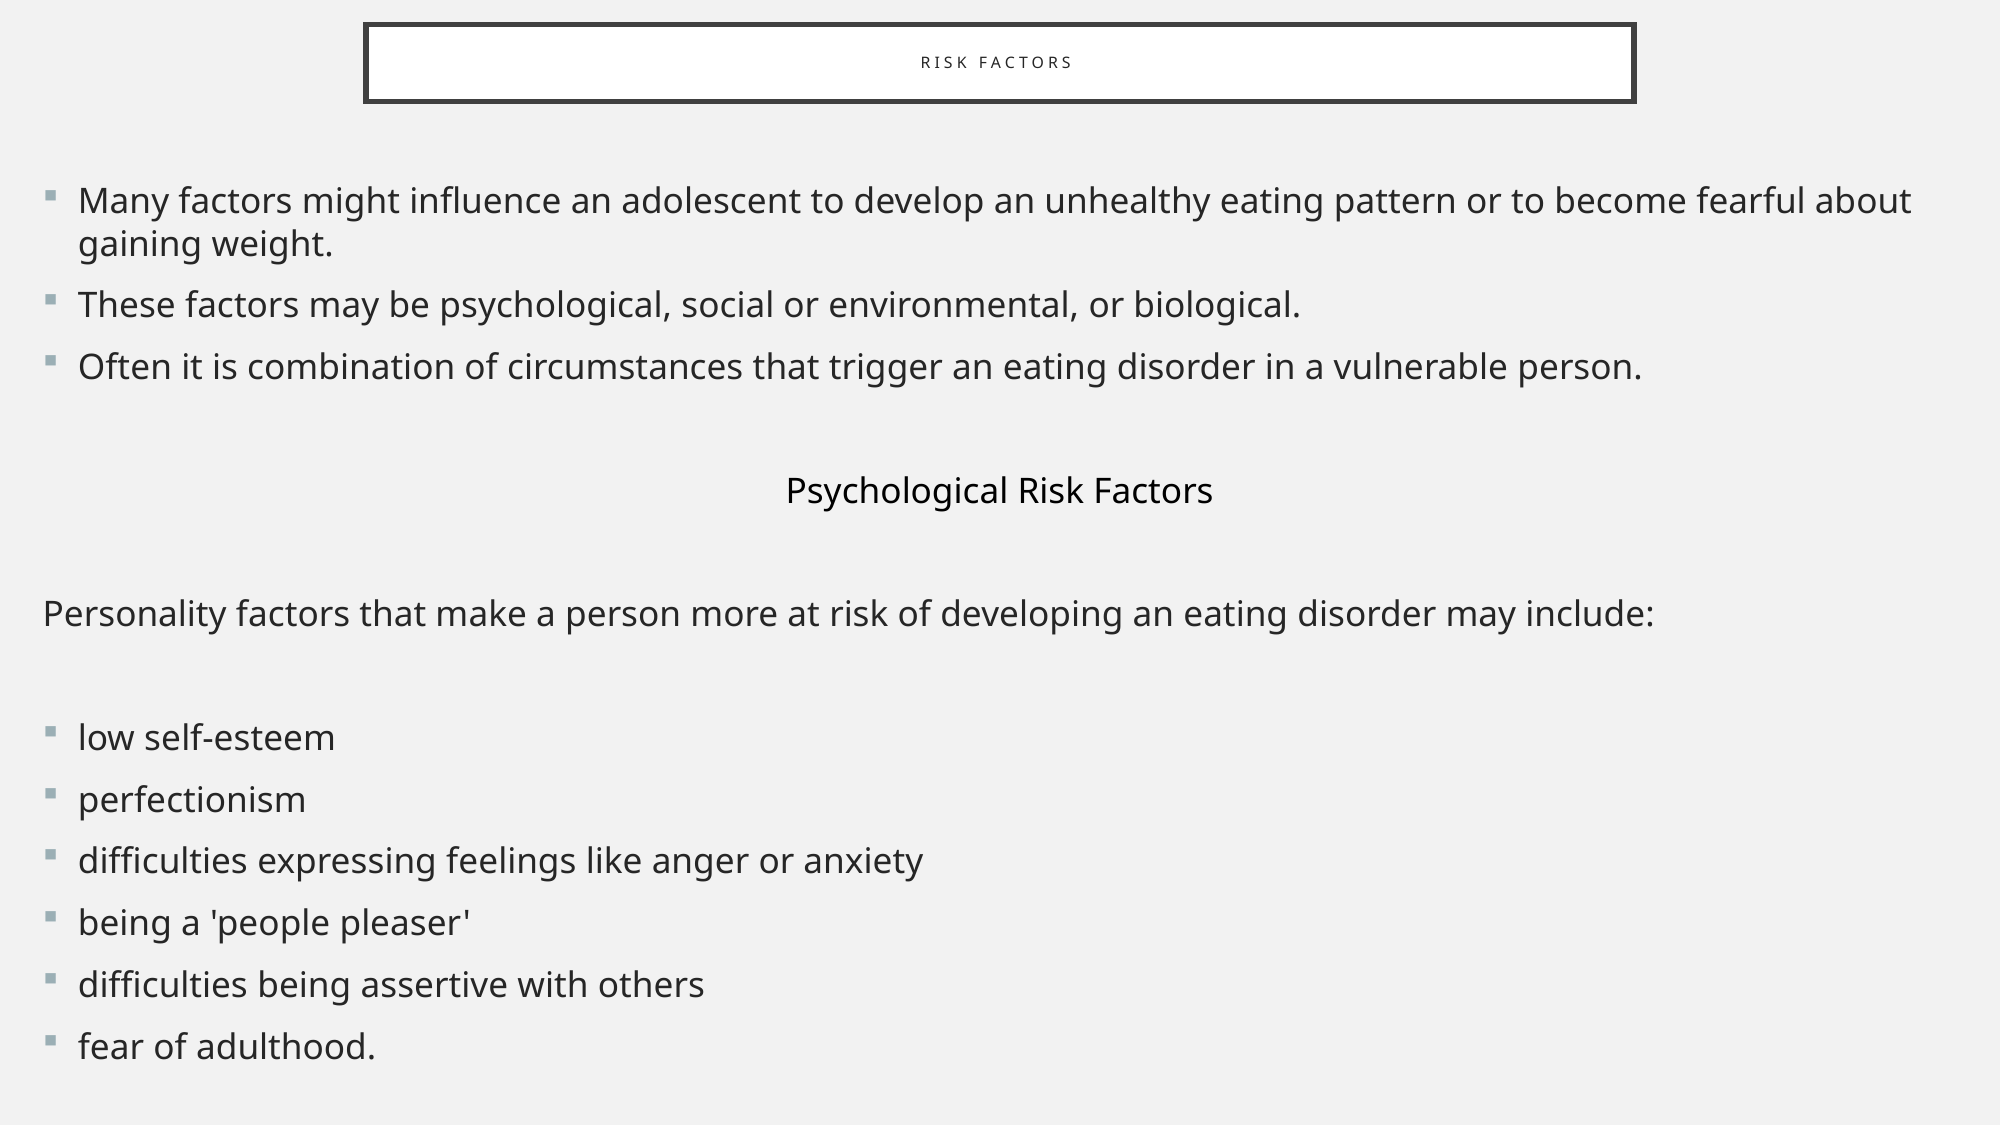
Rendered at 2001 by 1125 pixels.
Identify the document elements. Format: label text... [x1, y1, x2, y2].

title Risk factors [363, 22, 1637, 104]
list Many factors might influence an adolescent to develop an unhealthy eating pattern or to become fearful about gaining weight. These factors may be psychological, social or environmental, or biological. Often it is combination of circumstances that trigger an eating disorder in a vulnerable person. Psychological Risk Factors Personality factors that make a person more at risk of developing an eating disorder may include: low self-esteem perfectionism difficulties expressing feelings like anger or anxiety being a 'people pleaser' difficulties being assertive with others fear of adulthood. [27, 171, 1973, 1077]
